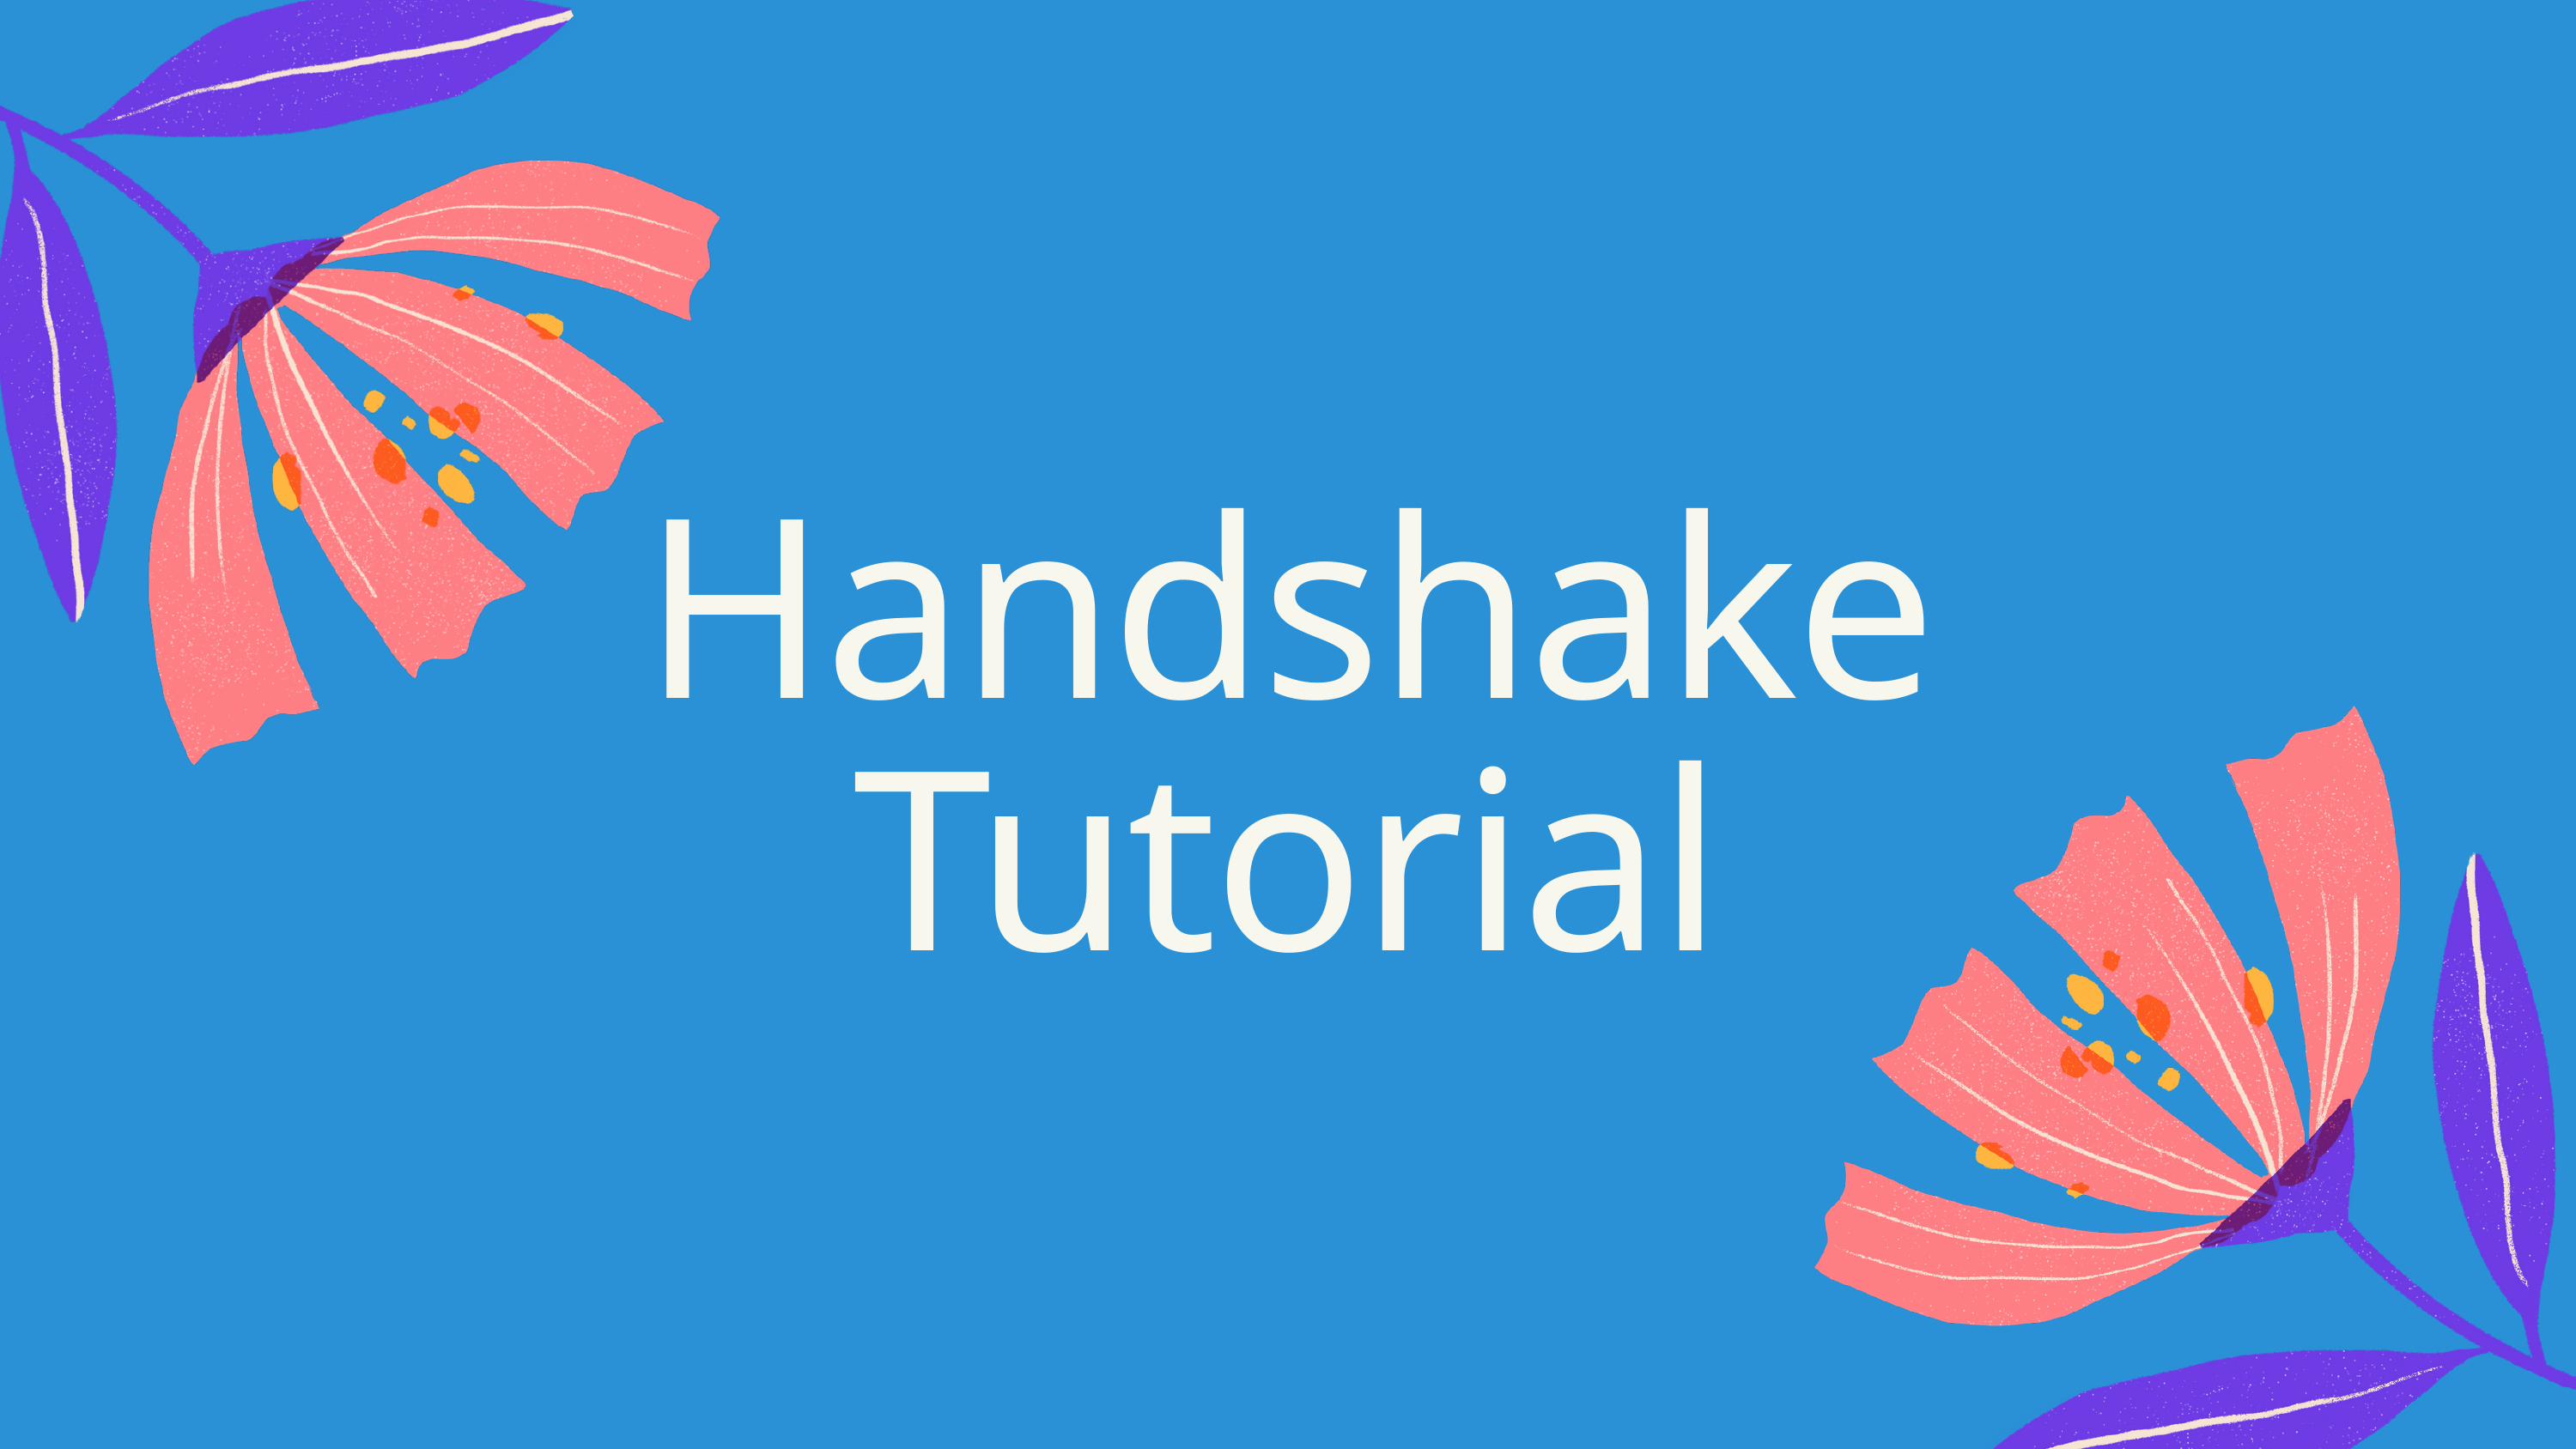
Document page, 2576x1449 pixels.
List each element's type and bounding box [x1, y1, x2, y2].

picture [0, 0, 720, 765]
picture [1814, 706, 2576, 1449]
text_box [402, 470, 2174, 1147]
